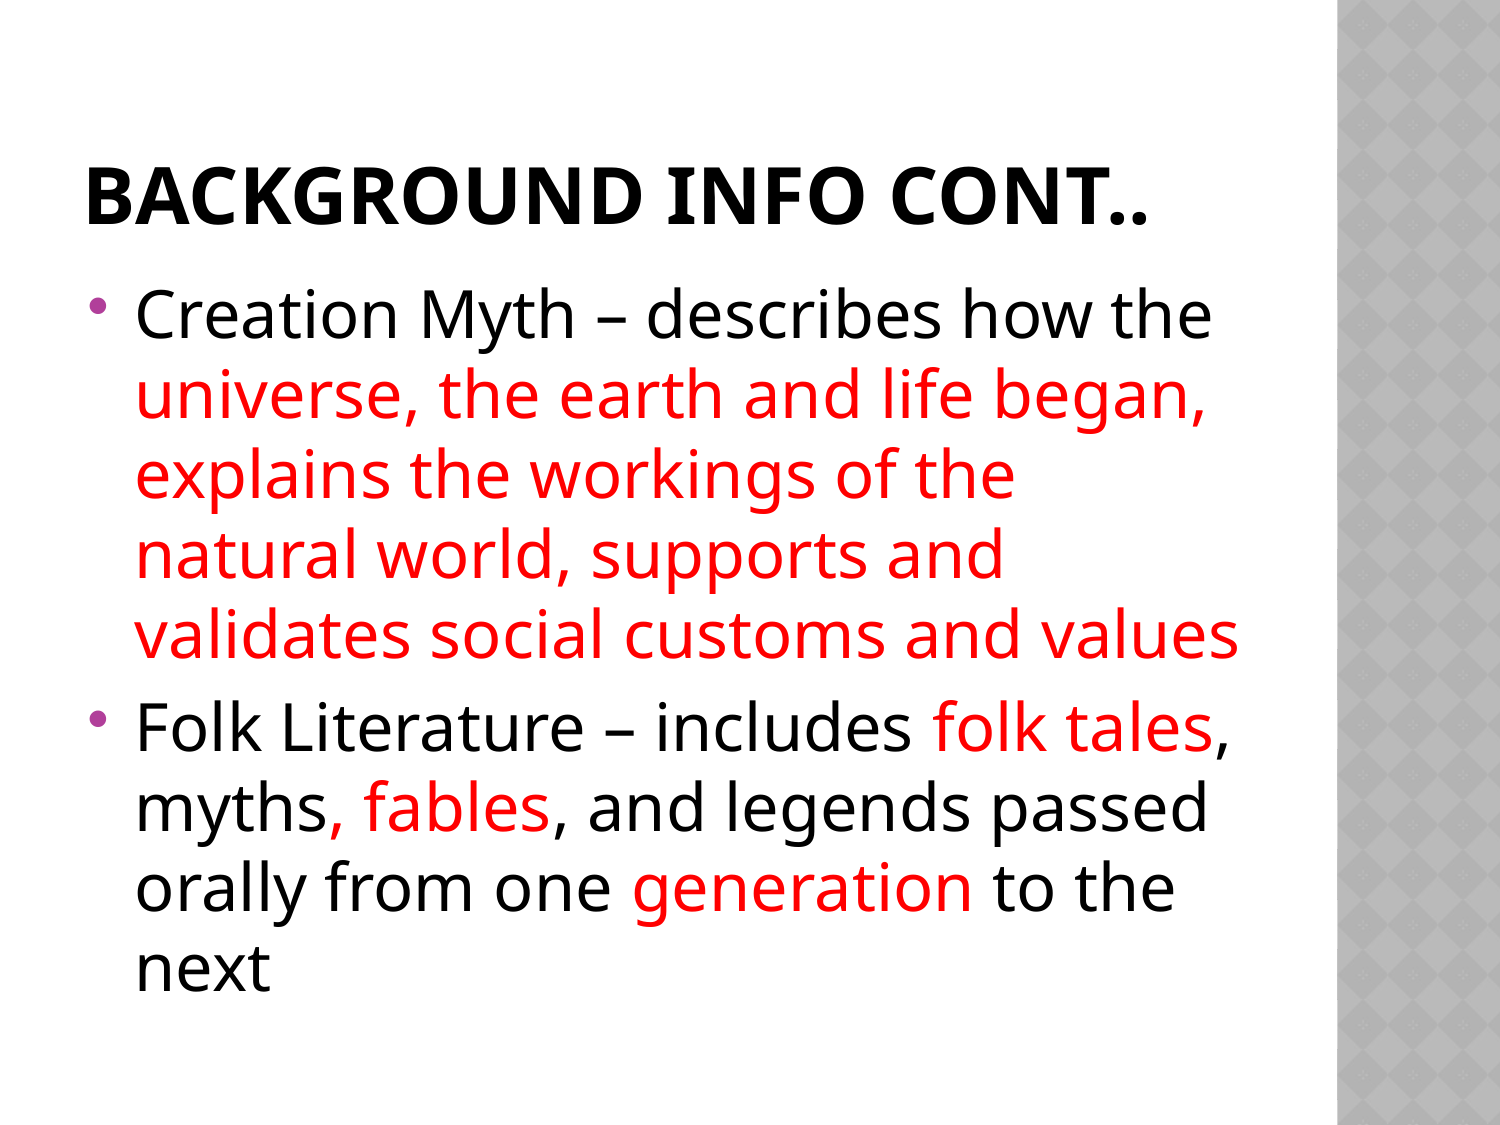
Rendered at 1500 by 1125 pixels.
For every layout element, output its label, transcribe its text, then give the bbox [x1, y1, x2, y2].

title Background Info Cont.. [75, 52, 1263, 240]
list Creation Myth – describes how the universe, the earth and life began, explains the workings of the natural world, supports and validates social customs and values Folk Literature – includes folk tales, myths, fables, and legends passed orally from one generation to the next [75, 264, 1263, 1059]
